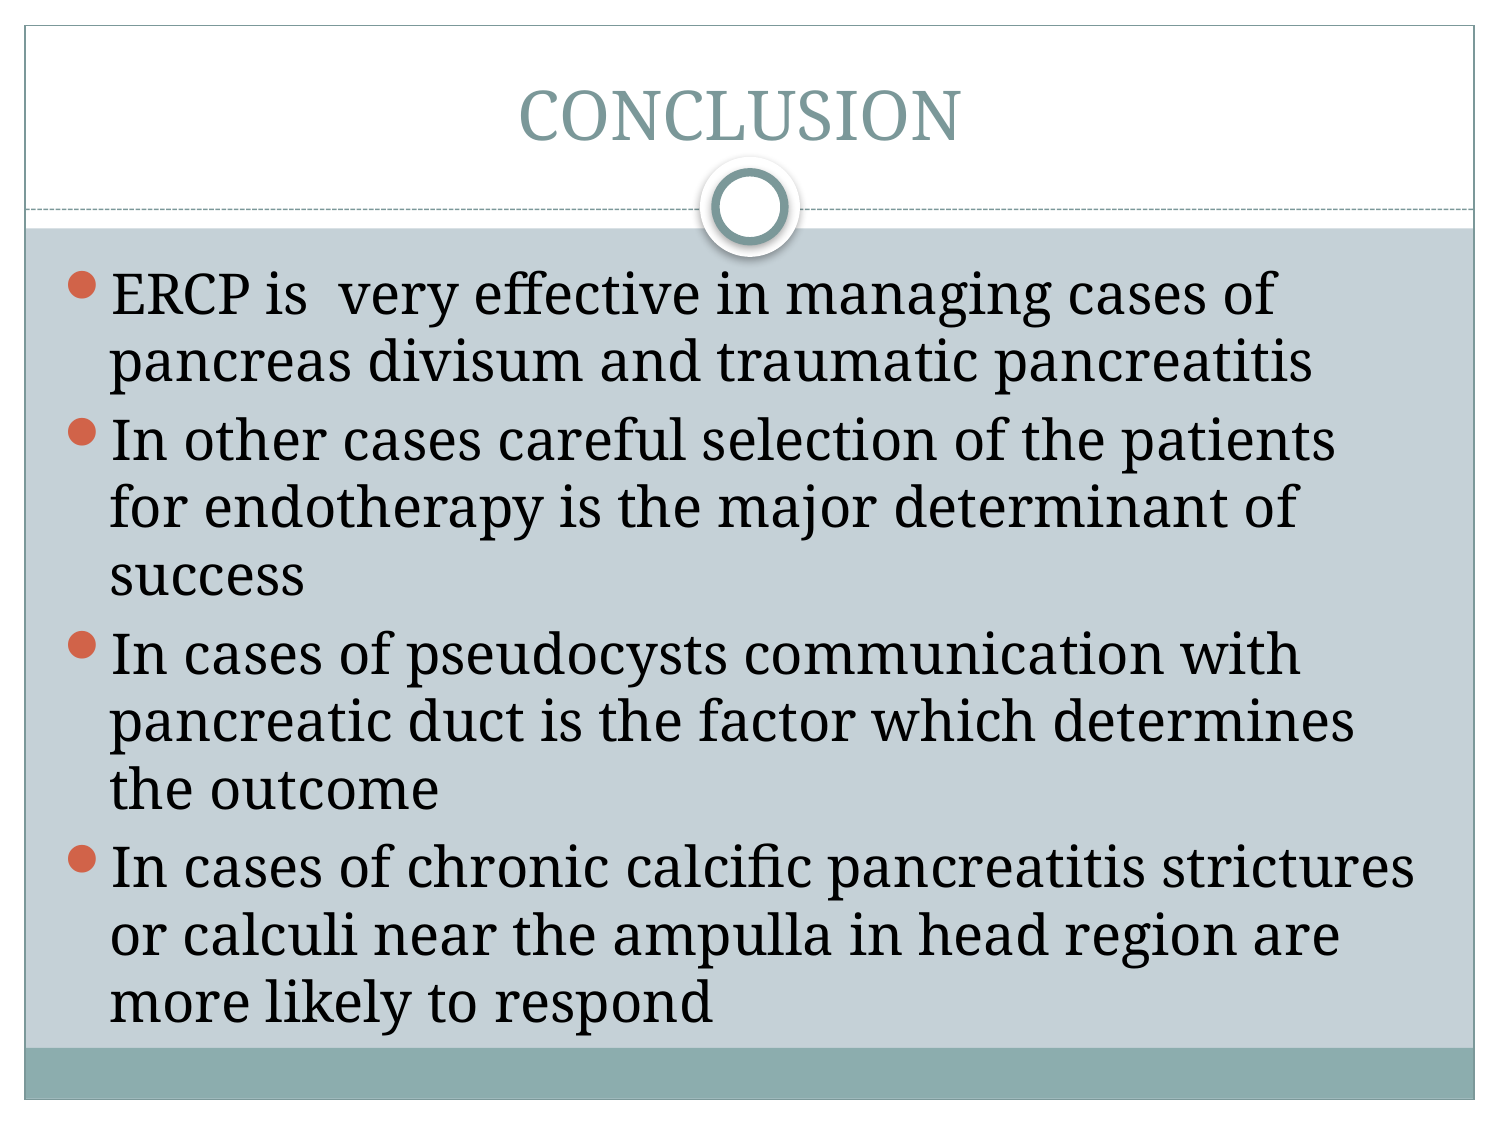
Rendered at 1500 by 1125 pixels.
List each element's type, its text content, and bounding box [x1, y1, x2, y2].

title CONCLUSION [49, 37, 1450, 162]
list ERCP is very effective in managing cases of pancreas divisum and traumatic pancreatitis In other cases careful selection of the patients for endotherapy is the major determinant of success In cases of pseudocysts communication with pancreatic duct is the factor which determines the outcome In cases of chronic calcific pancreatitis strictures or calculi near the ampulla in head region are more likely to respond [49, 250, 1445, 1063]
